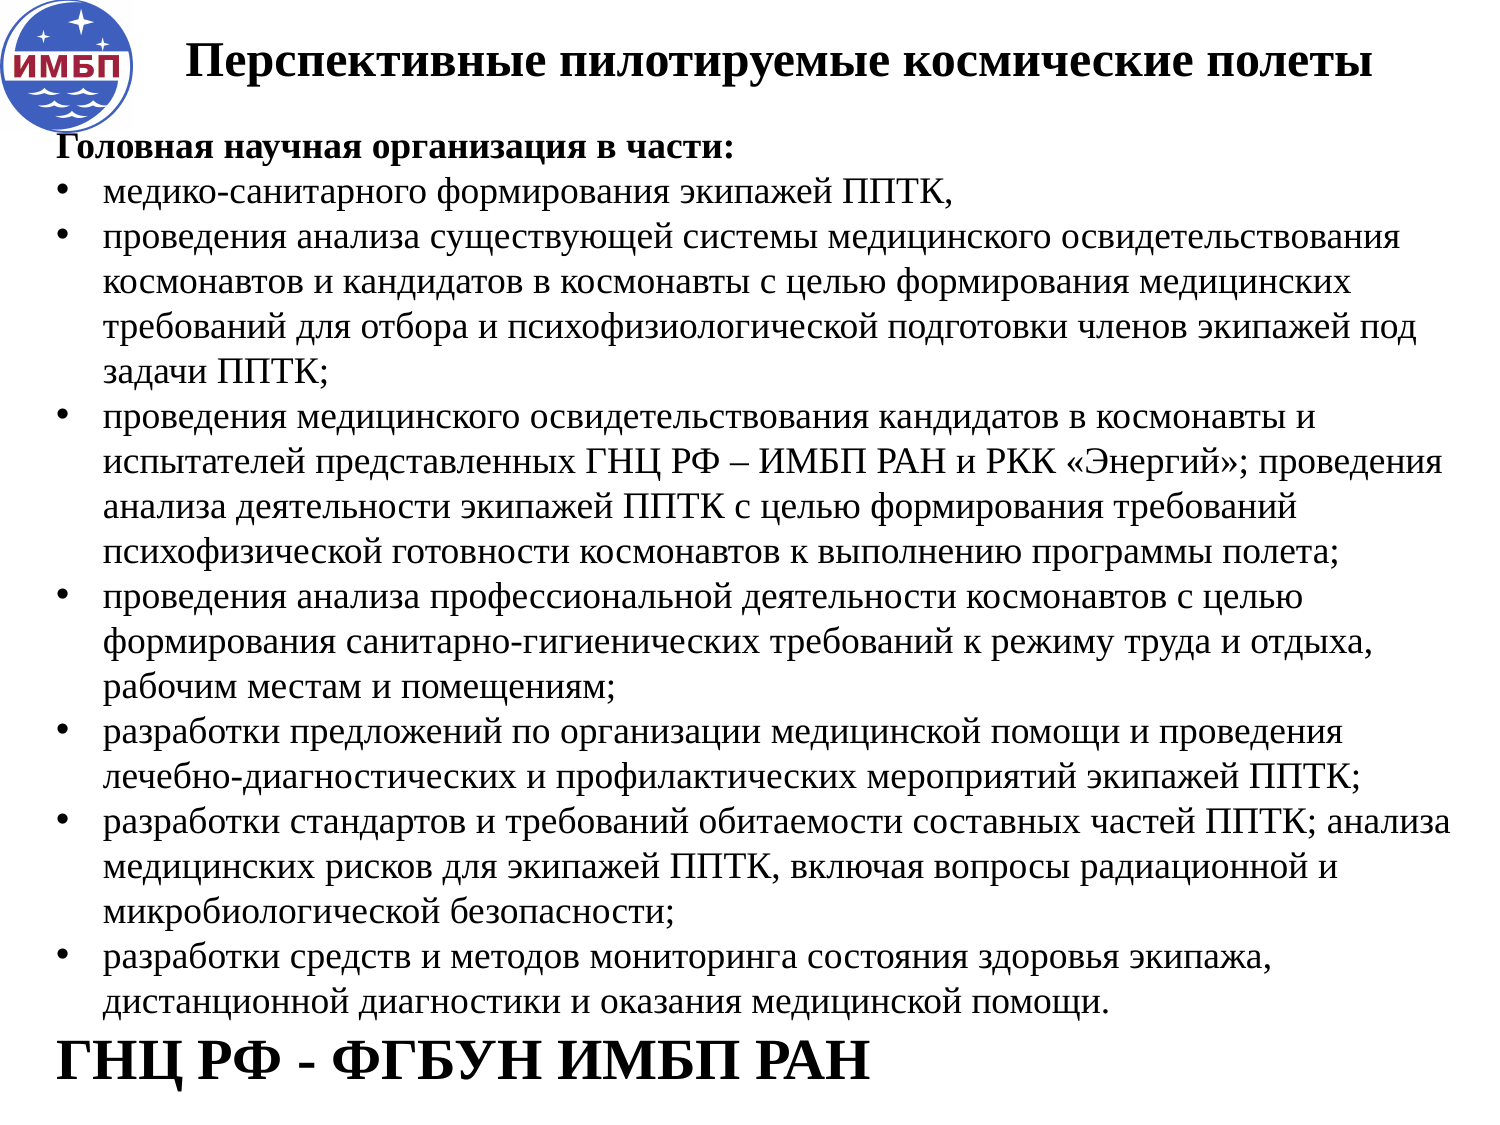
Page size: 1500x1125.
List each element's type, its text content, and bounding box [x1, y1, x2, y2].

picture [0, 0, 133, 133]
text_box Головная научная организация в части: медико-санитарного формирования экипажей ППТК, проведения анализа существующей системы медицинского освидетельствования космонавтов и кандидатов в космонавты с целью формирования медицинских требований для отбора и психофизиологической подготовки членов экипажей под задачи ППТК; проведения медицинского освидетельствования кандидатов в космонавты и испытателей представленных ГНЦ РФ – ИМБП РАН и РКК «Энергий»; проведения анализа деятельности экипажей ППТК с целью формирования требований психофизической готовности космонавтов к выполнению программы полета; проведения анализа профессиональной деятельности космонавтов с целью формирования санитарно-гигиенических требований к режиму труда и отдыха, рабочим местам и помещениям; разработки предложений по организации медицинской помощи и проведения лечебно-диагностических и профилактических мероприятий экипажей ППТК; разработки стандартов и требований обитаемости составных частей ППТК; анализа медицинских рисков для экипажей ППТК, включая вопросы радиационной и микробиологической безопасности; разработки средств и методов мониторинга состояния здоровья экипажа, дистанционной диагностики и оказания медицинской помощи. ГНЦ РФ - ФГБУН ИМБП РАН [41, 113, 1471, 1099]
text_box Перспективные пилотируемые космические полеты [147, 19, 1412, 94]
